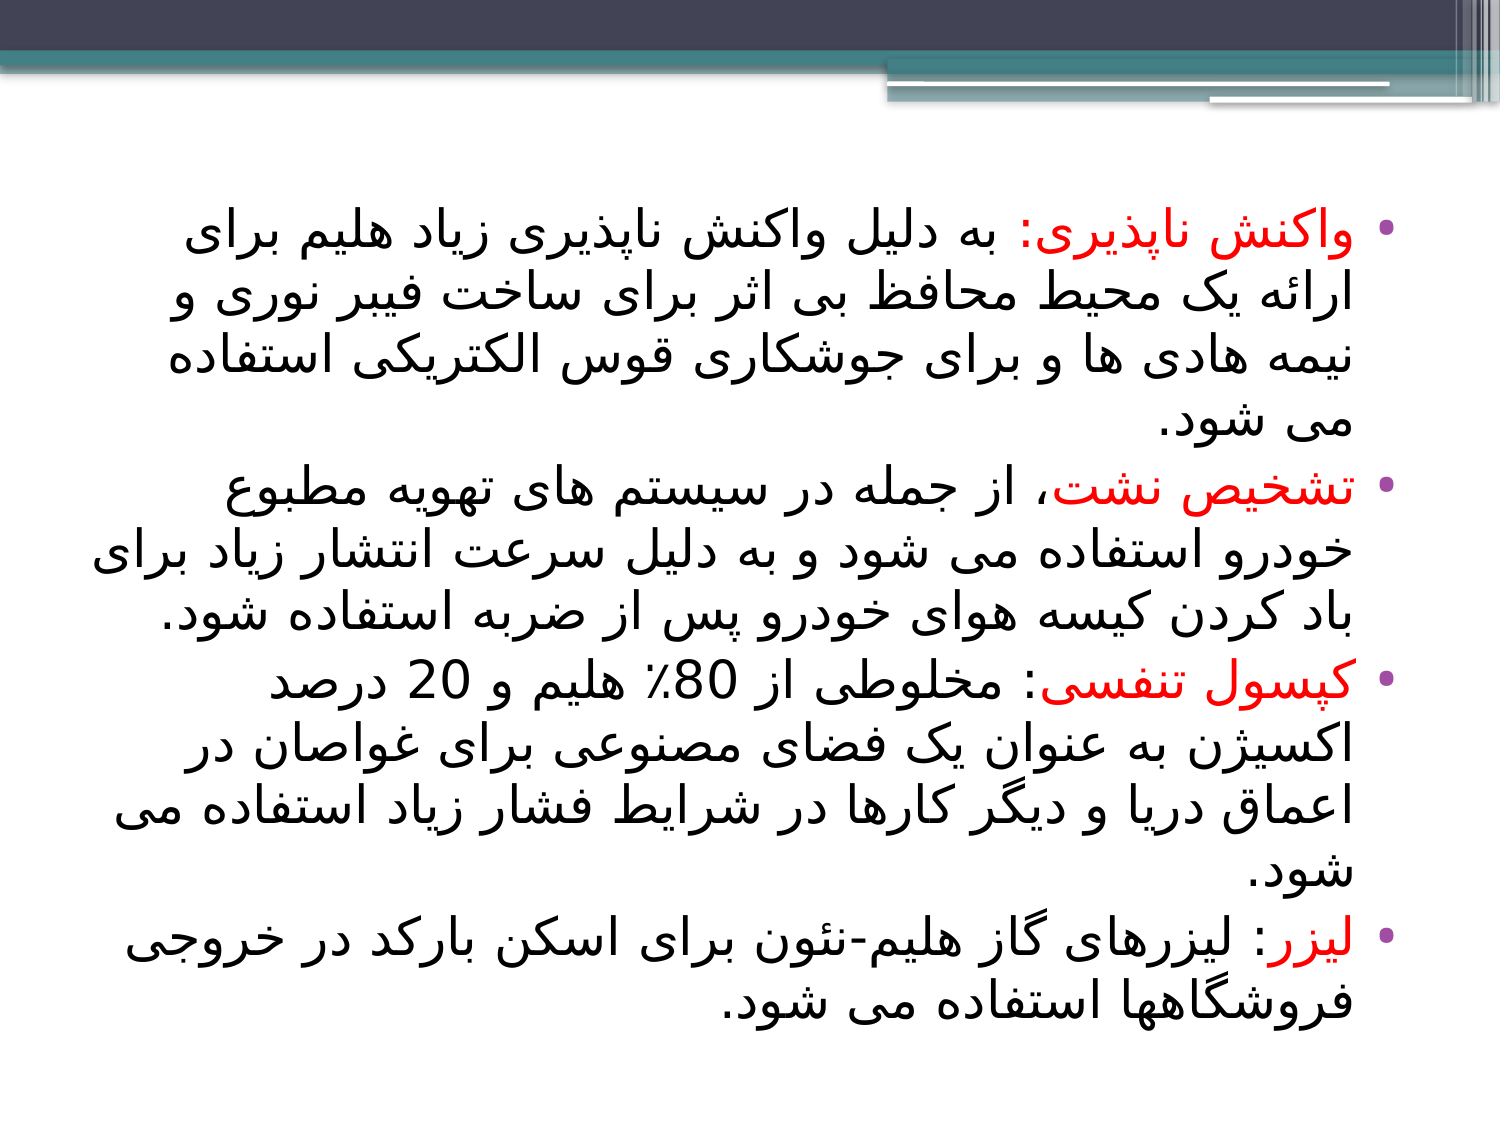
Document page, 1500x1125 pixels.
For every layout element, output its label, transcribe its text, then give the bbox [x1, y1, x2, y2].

list واکنش ناپذیری: به دلیل واکنش ناپذیری زیاد هلیم برای ارائه یک محیط محافظ بی اثر برای ساخت فیبر نوری و نیمه هادی ها و برای جوشکاری قوس الکتریکی استفاده می شود. تشخیص نشت، از جمله در سیستم های تهویه مطبوع خودرو استفاده می شود و به دلیل سرعت انتشار زیاد برای باد کردن کیسه هوای خودرو پس از ضربه استفاده شود. کپسول تنفسی: مخلوطی از 80٪ هلیم و 20 درصد اکسیژن به عنوان یک فضای مصنوعی برای غواصان در اعماق دریا و دیگر کارها در شرایط فشار زیاد استفاده می شود. لیزر: لیزرهای گاز هلیم-نئون برای اسکن بارکد در خروجی فروشگاهها استفاده می شود. [75, 187, 1425, 1079]
